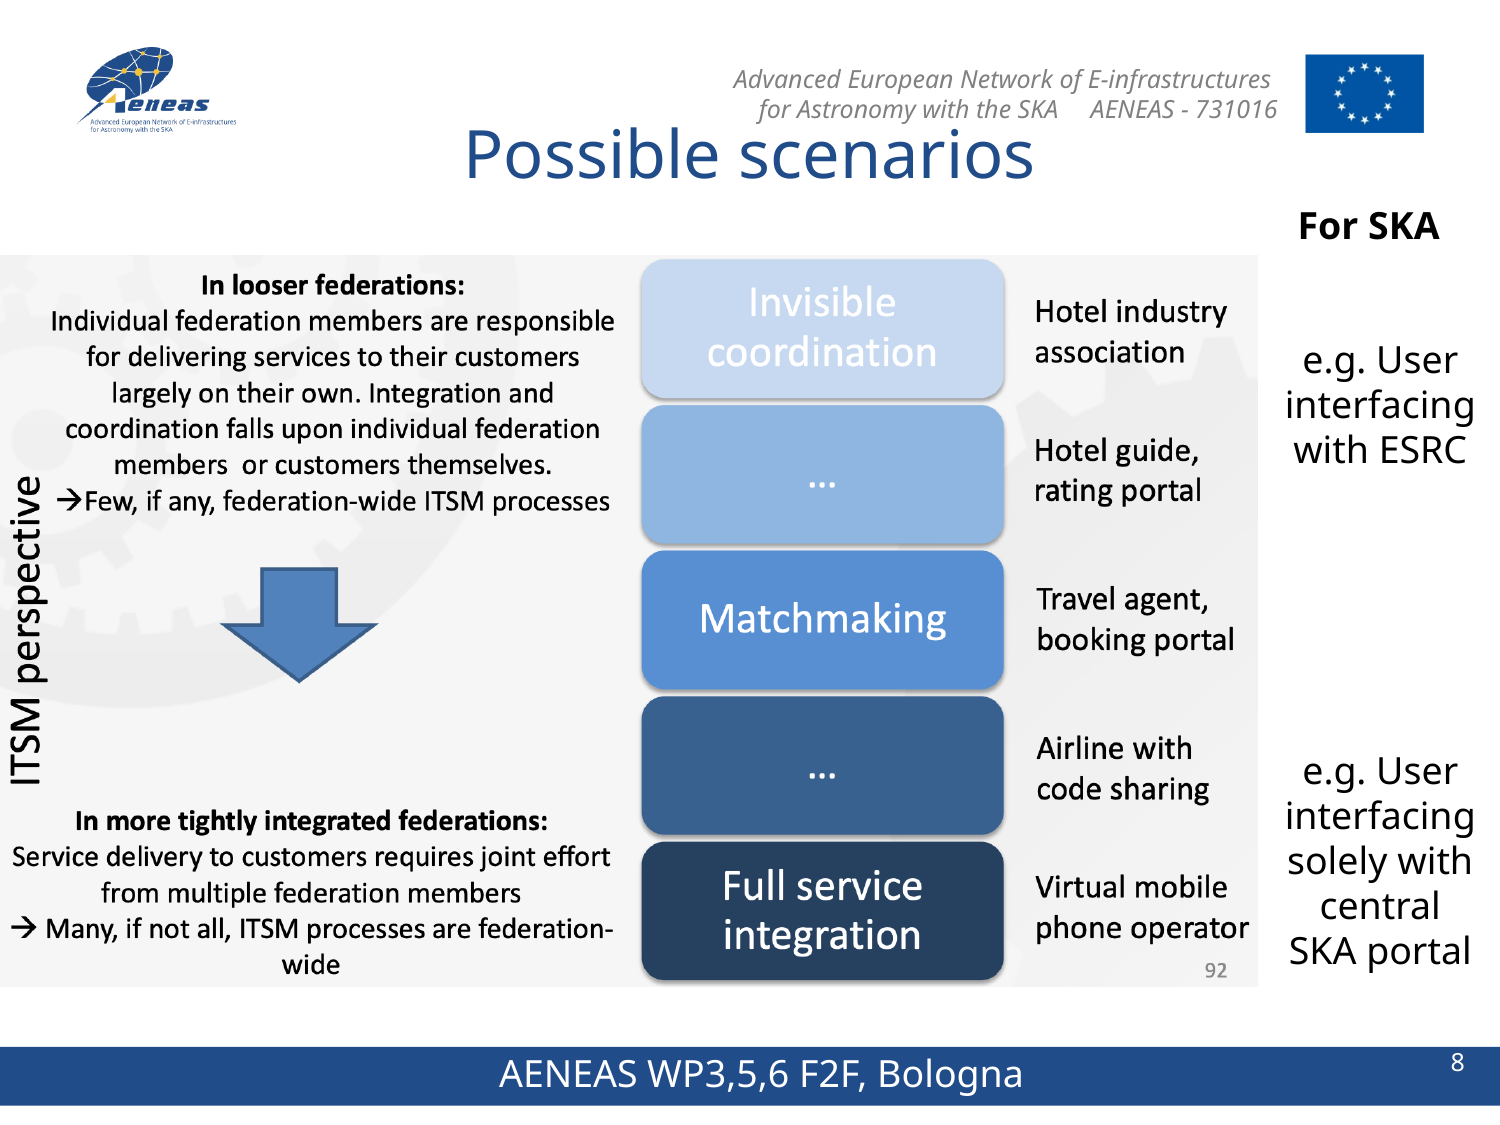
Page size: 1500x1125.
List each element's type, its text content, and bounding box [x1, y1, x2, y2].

picture [0, 255, 1259, 987]
picture [76, 47, 236, 97]
text_box For SKA [1283, 194, 1455, 255]
slide_number 8 [1389, 1019, 1480, 1106]
text_box e.g. User interfacing solely with central SKA portal [1269, 739, 1491, 980]
picture [1306, 55, 1423, 97]
title Possible scenarios [51, 97, 1449, 244]
text_box AENEAS WP3,5,6 F2F, Bologna [277, 1042, 1247, 1103]
text_box e.g. User interfacing with ESRC [1269, 328, 1491, 478]
